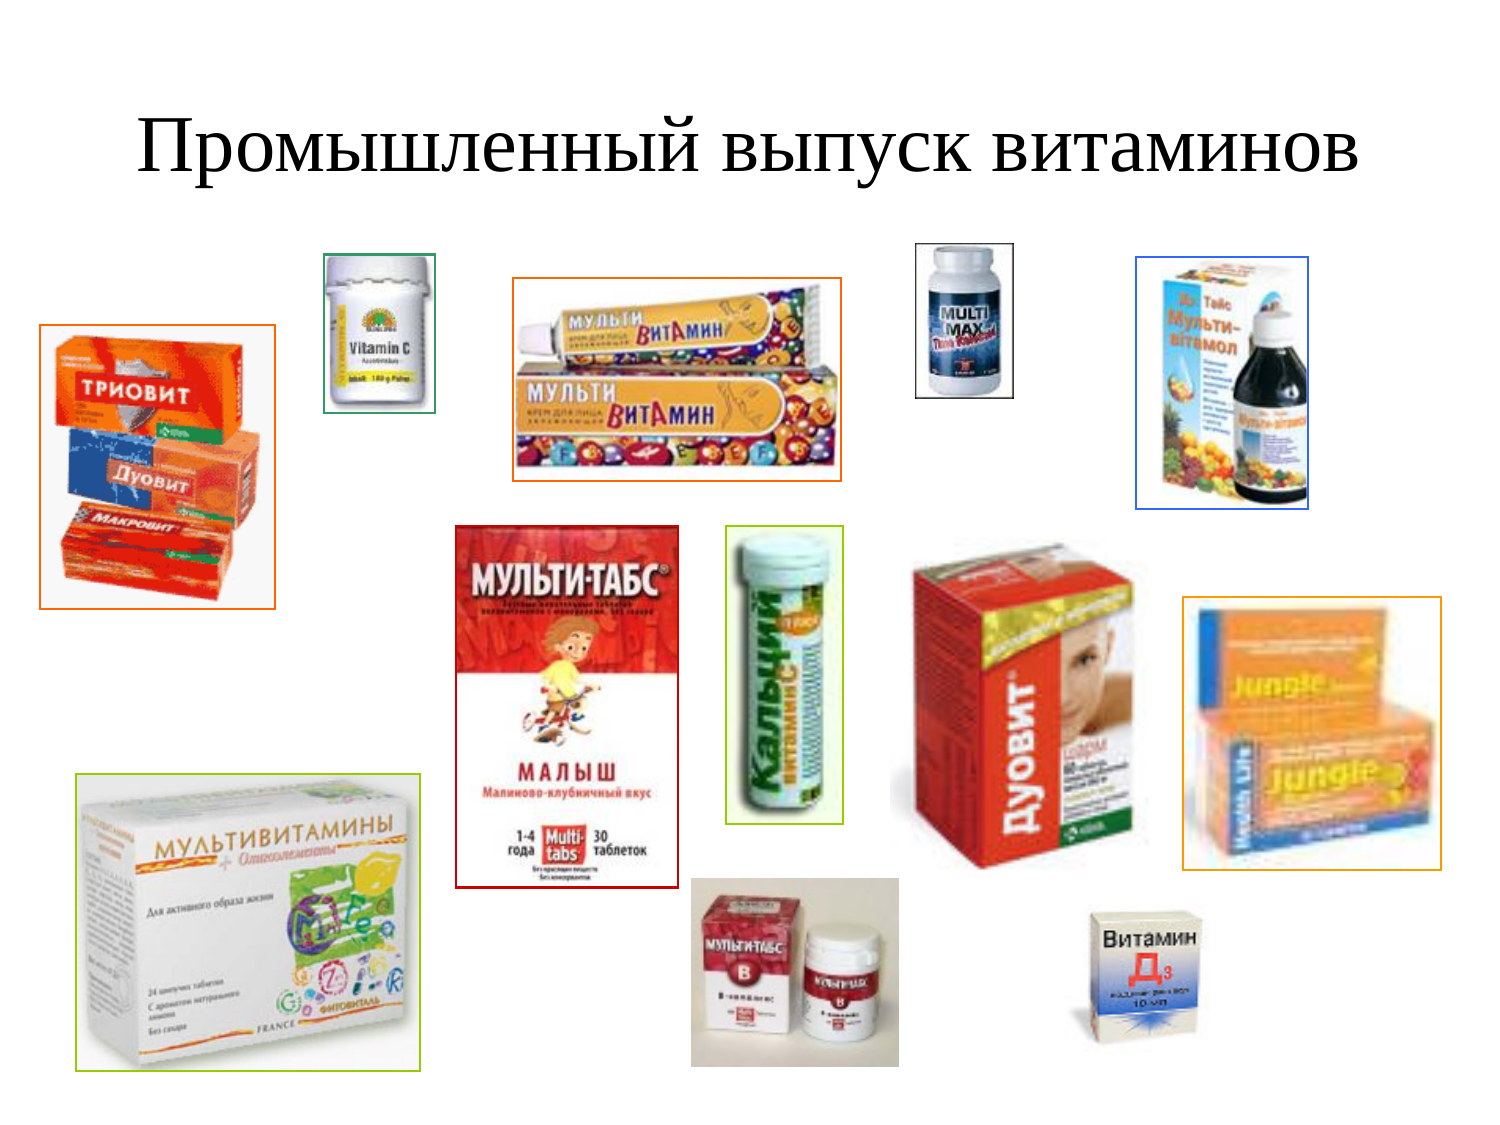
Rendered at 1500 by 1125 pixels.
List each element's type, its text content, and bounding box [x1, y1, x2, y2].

picture [1136, 257, 1307, 509]
picture [915, 243, 1015, 399]
picture [513, 278, 841, 480]
picture [324, 255, 435, 412]
title Промышленный выпуск витаминов [75, 45, 1425, 233]
picture [40, 326, 275, 608]
picture [726, 527, 843, 823]
picture [456, 527, 678, 887]
picture [691, 538, 1149, 1067]
picture [1183, 597, 1441, 870]
picture [1030, 890, 1243, 1067]
picture [76, 774, 420, 1071]
